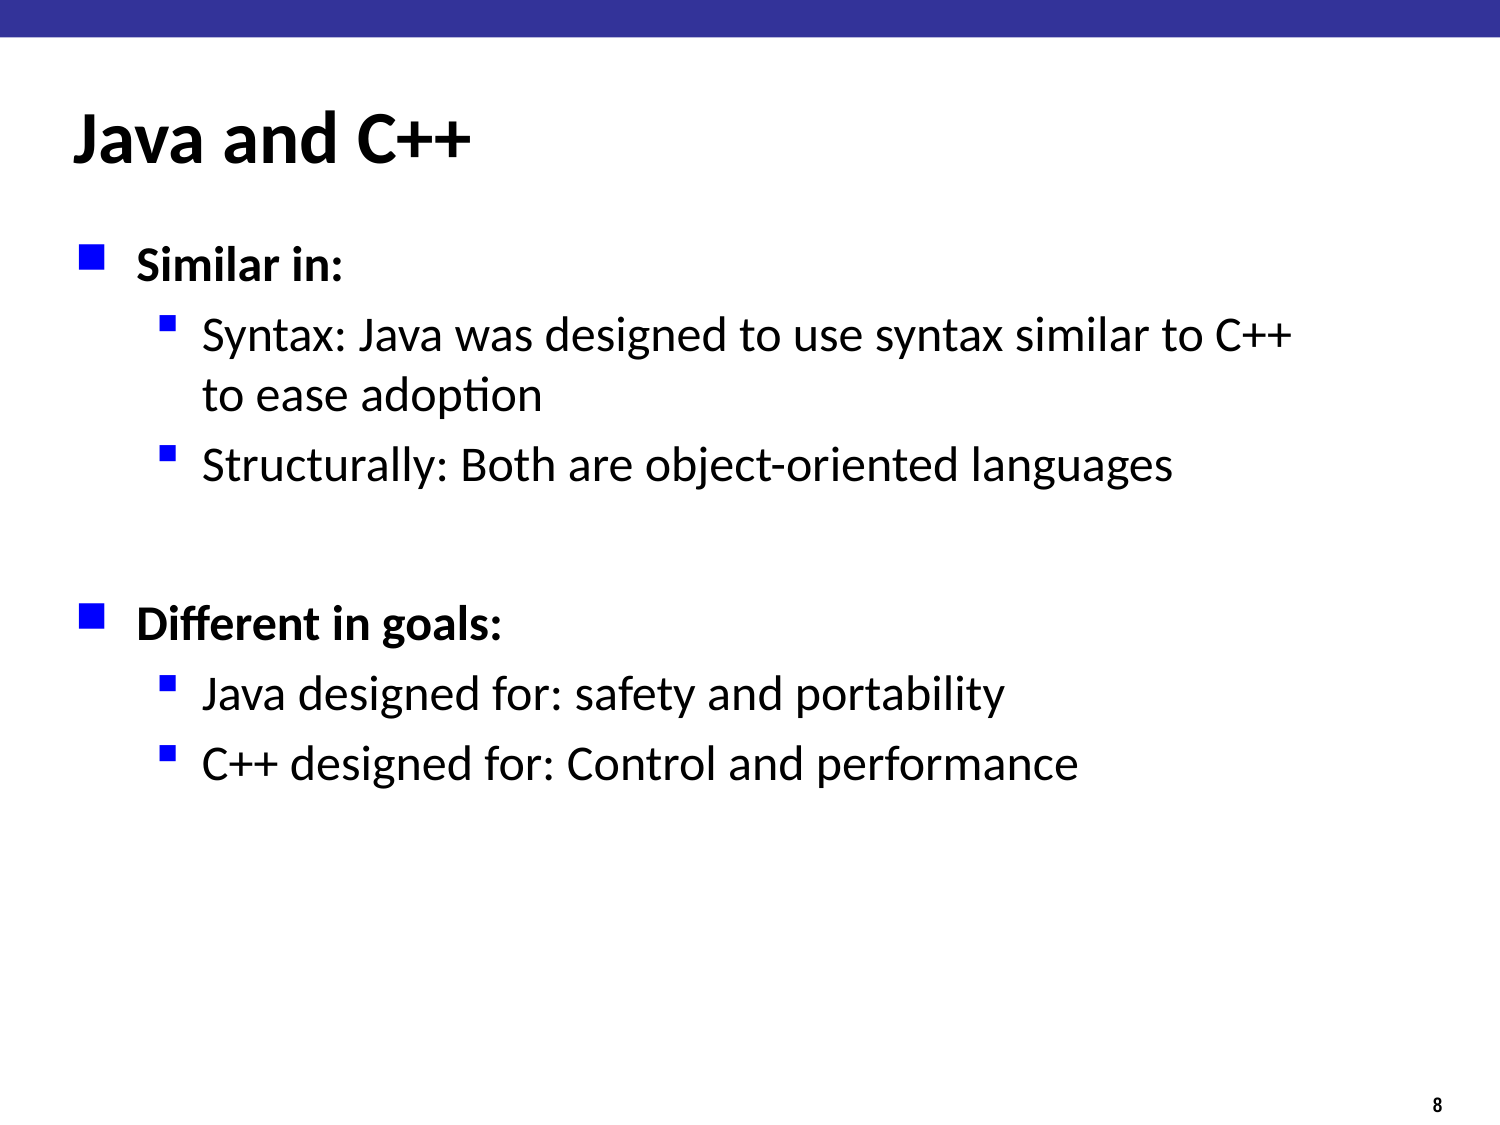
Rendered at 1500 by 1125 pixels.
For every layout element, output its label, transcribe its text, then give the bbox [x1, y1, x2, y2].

title Java and C++ [58, 71, 1305, 197]
list Similar in: Syntax: Java was designed to use syntax similar to C++ to ease adoption Structurally: Both are object-oriented languages Different in goals: Java designed for: safety and portability C++ designed for: Control and performance [64, 223, 1361, 1040]
